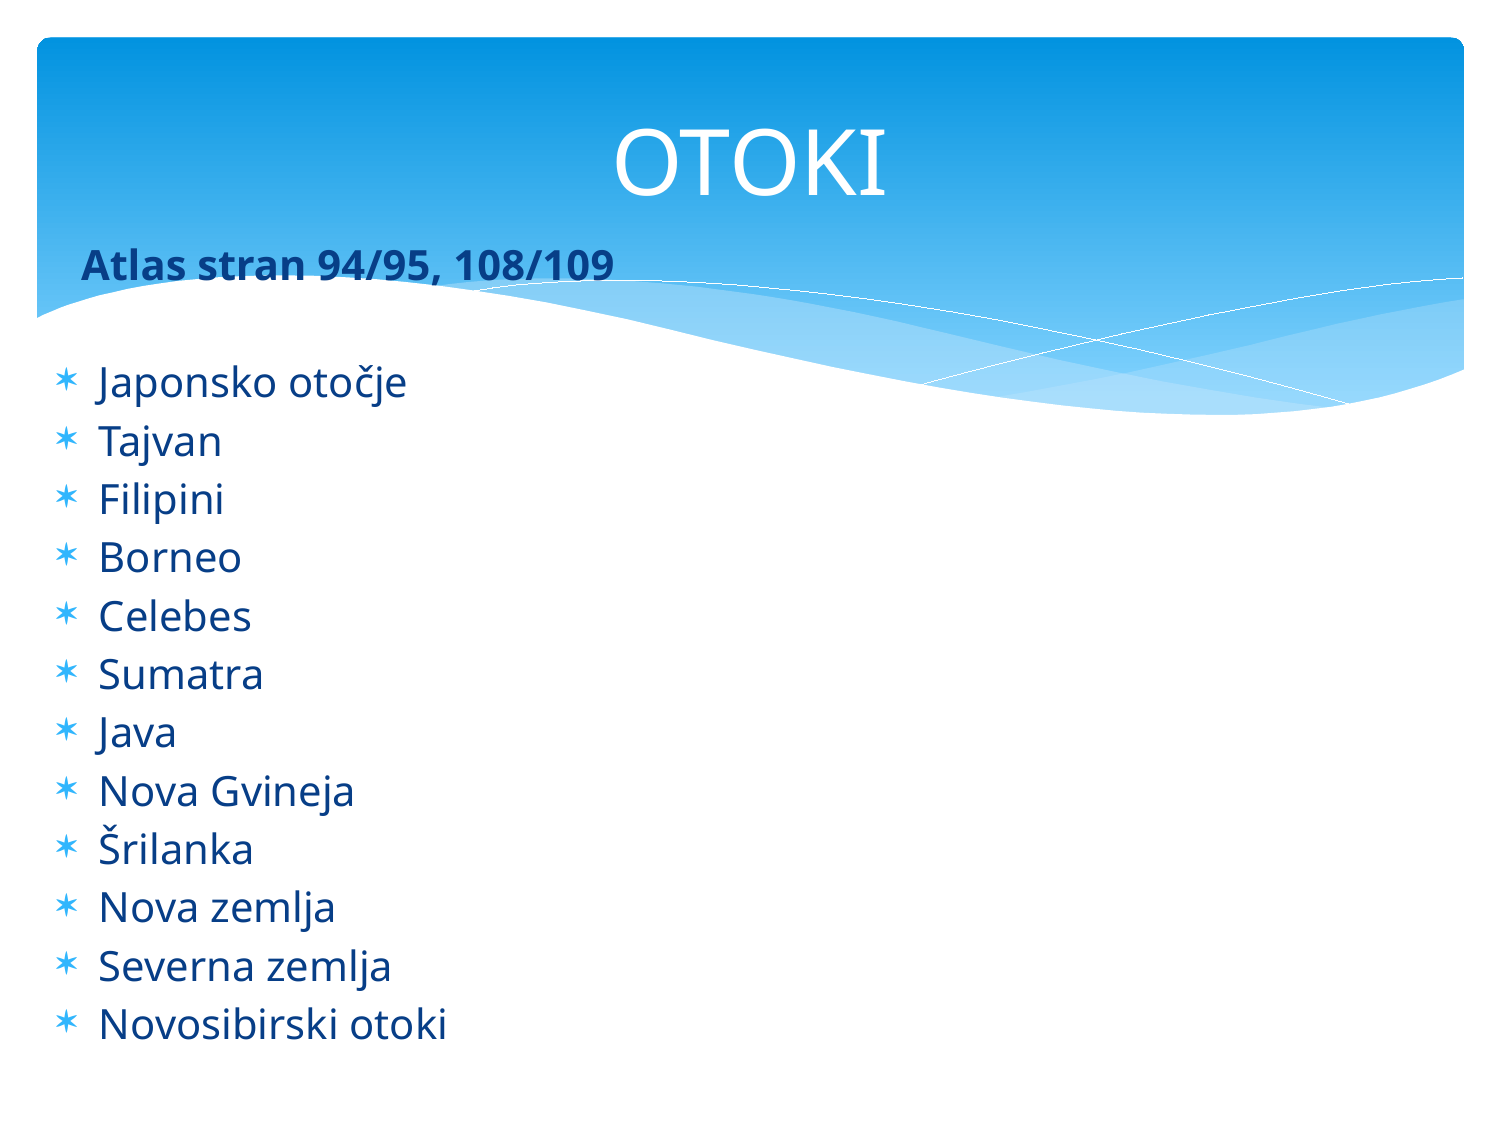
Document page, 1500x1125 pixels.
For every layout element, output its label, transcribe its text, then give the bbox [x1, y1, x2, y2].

list Atlas stran 94/95, 108/109 Japonsko otočje Tajvan Filipini Borneo Celebes Sumatra Java Nova Gvineja Šrilanka Nova zemlja Severna zemlja Novosibirski otoki [41, 231, 1427, 1059]
title OTOKI [75, 55, 1425, 261]
